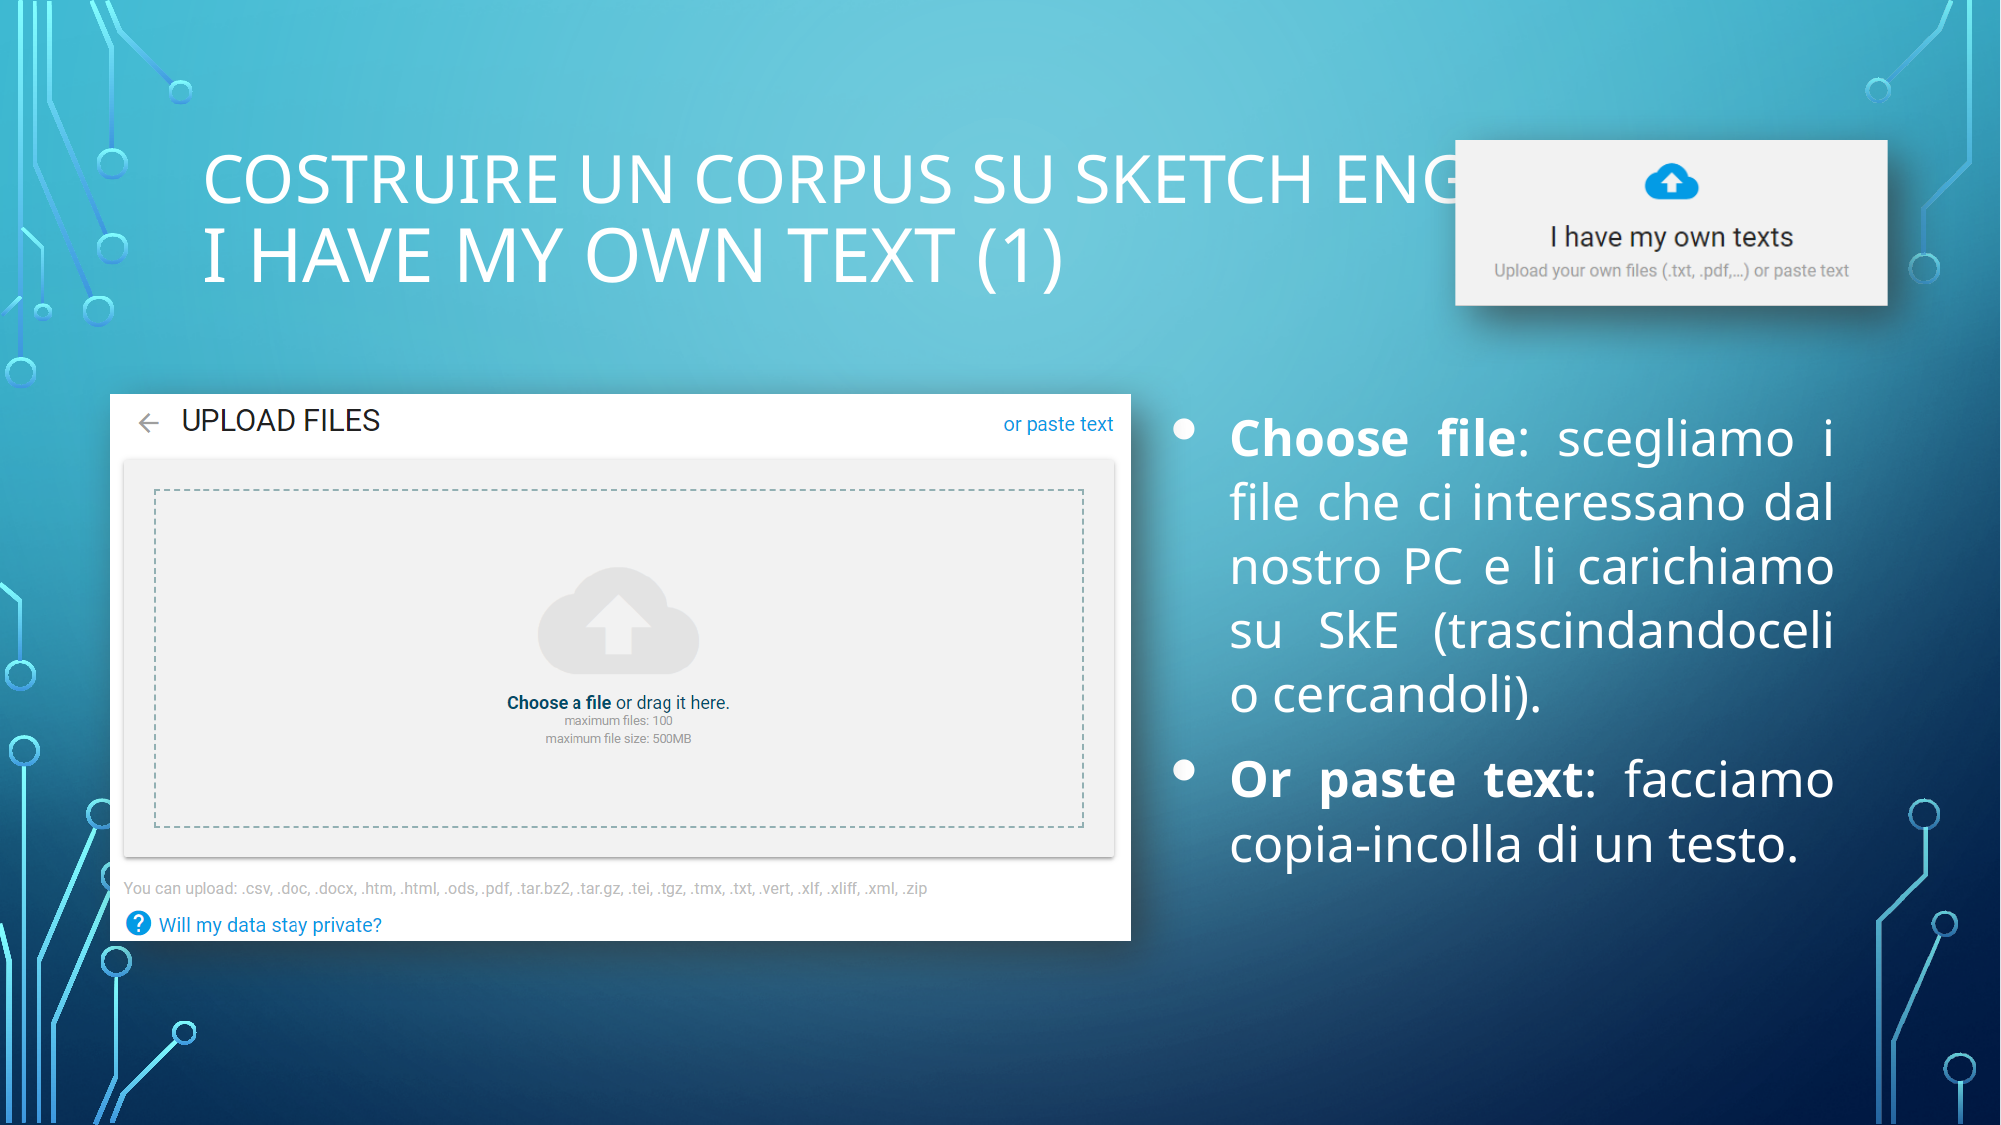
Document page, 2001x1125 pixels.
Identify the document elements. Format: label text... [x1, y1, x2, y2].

title Costruire un corpus su Sketch Engine I HAVE MY OWN TEXT (1) [187, 101, 1813, 344]
picture [1455, 140, 1888, 306]
picture [109, 394, 1131, 941]
list Choose file: scegliamo i file che ci interessano dal nostro PC e li carichiamo su SkE (trascindandoceli o cercandoli). Or paste text: facciamo copia-incolla di un testo. [1158, 394, 1851, 1001]
